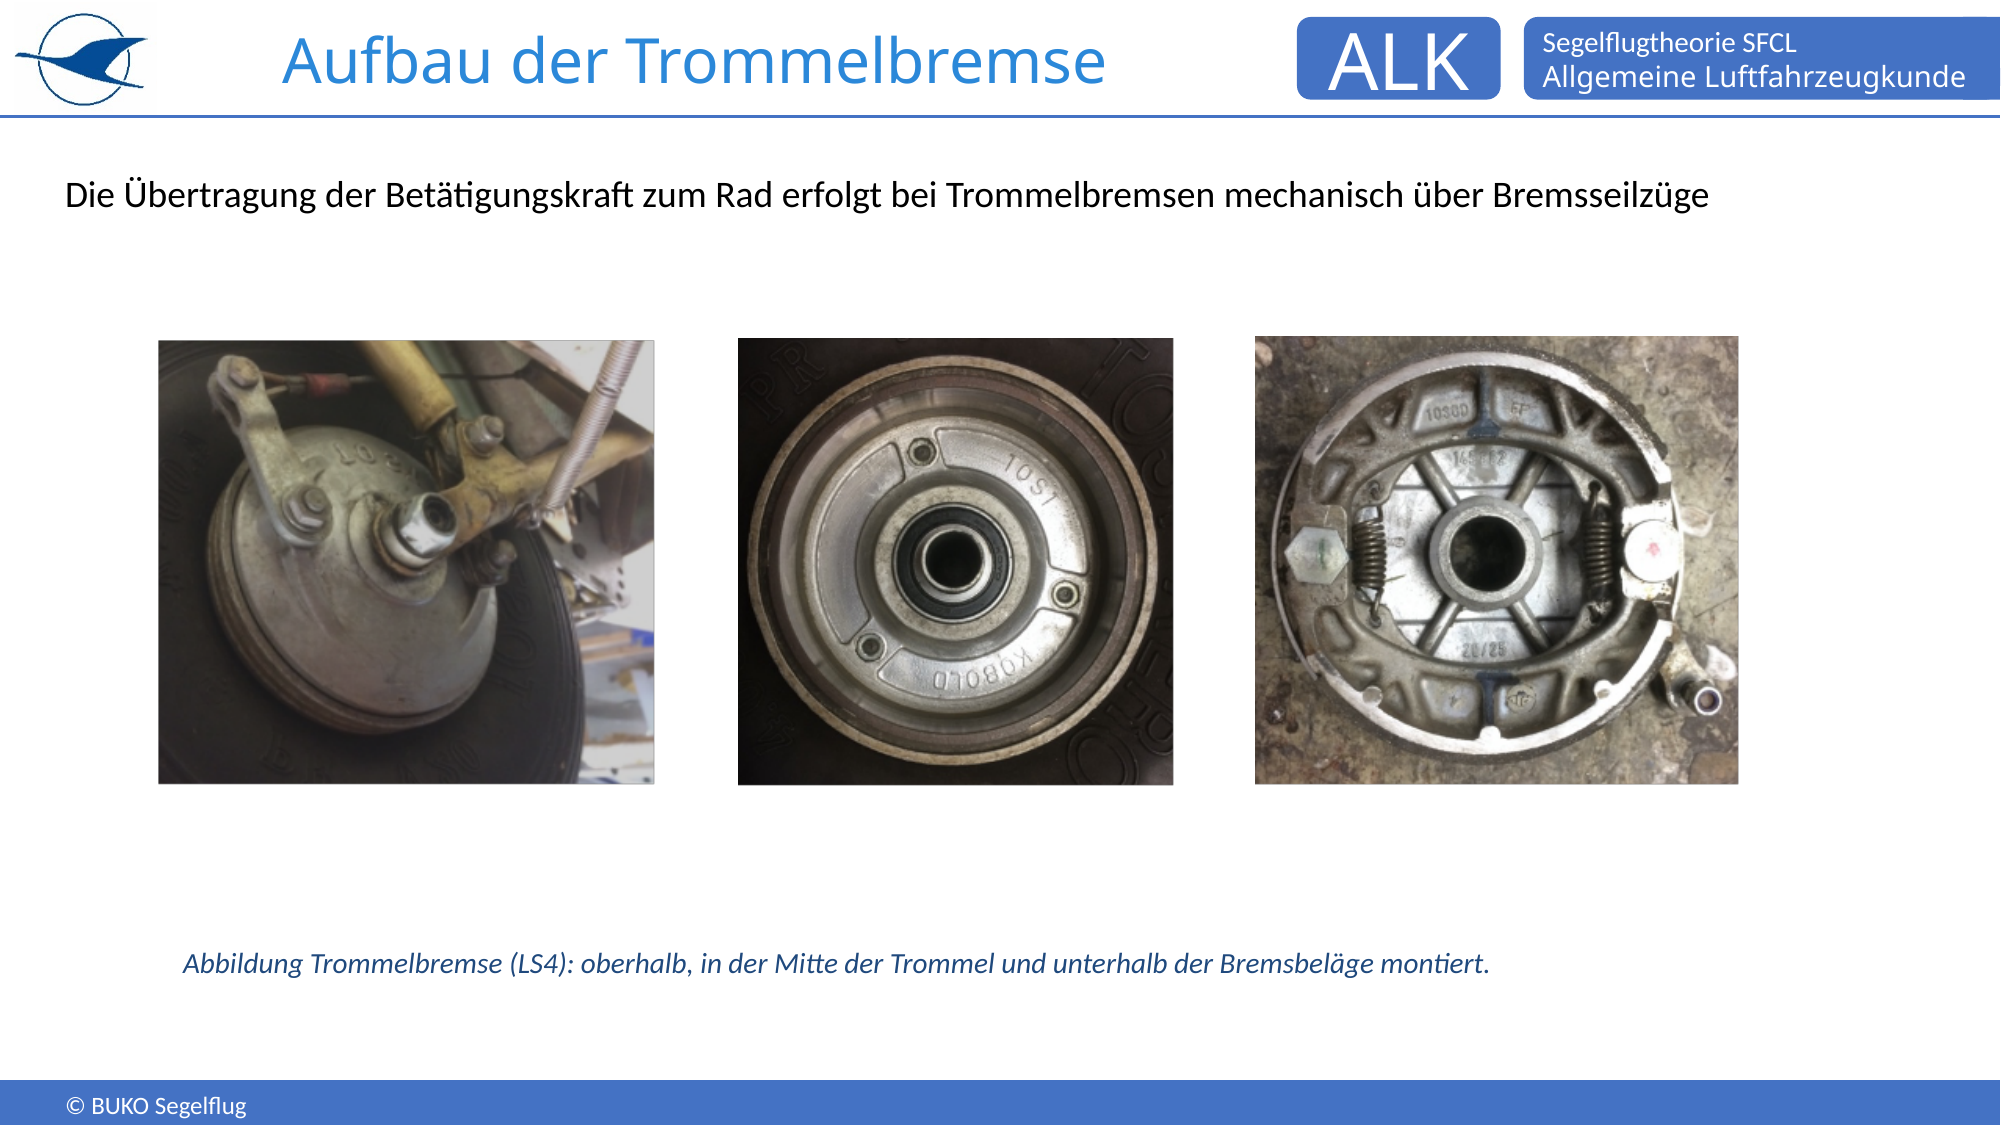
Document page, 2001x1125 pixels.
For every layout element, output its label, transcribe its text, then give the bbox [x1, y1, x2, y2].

picture [738, 338, 1175, 787]
picture [154, 336, 659, 789]
text_box Die Übertragung der Betätigungskraft zum Rad erfolgt bei Trommelbremsen mechanisch über Bremsseilzüge [50, 162, 1950, 222]
picture [14, 2, 157, 115]
picture [1255, 336, 1740, 786]
title Aufbau der Trommelbremse [156, 21, 1234, 105]
text_box Abbildung Trommelbremse (LS4): oberhalb, in der Mitte der Trommel und unterhalb der Bremsbeläge montiert. [168, 937, 1819, 988]
